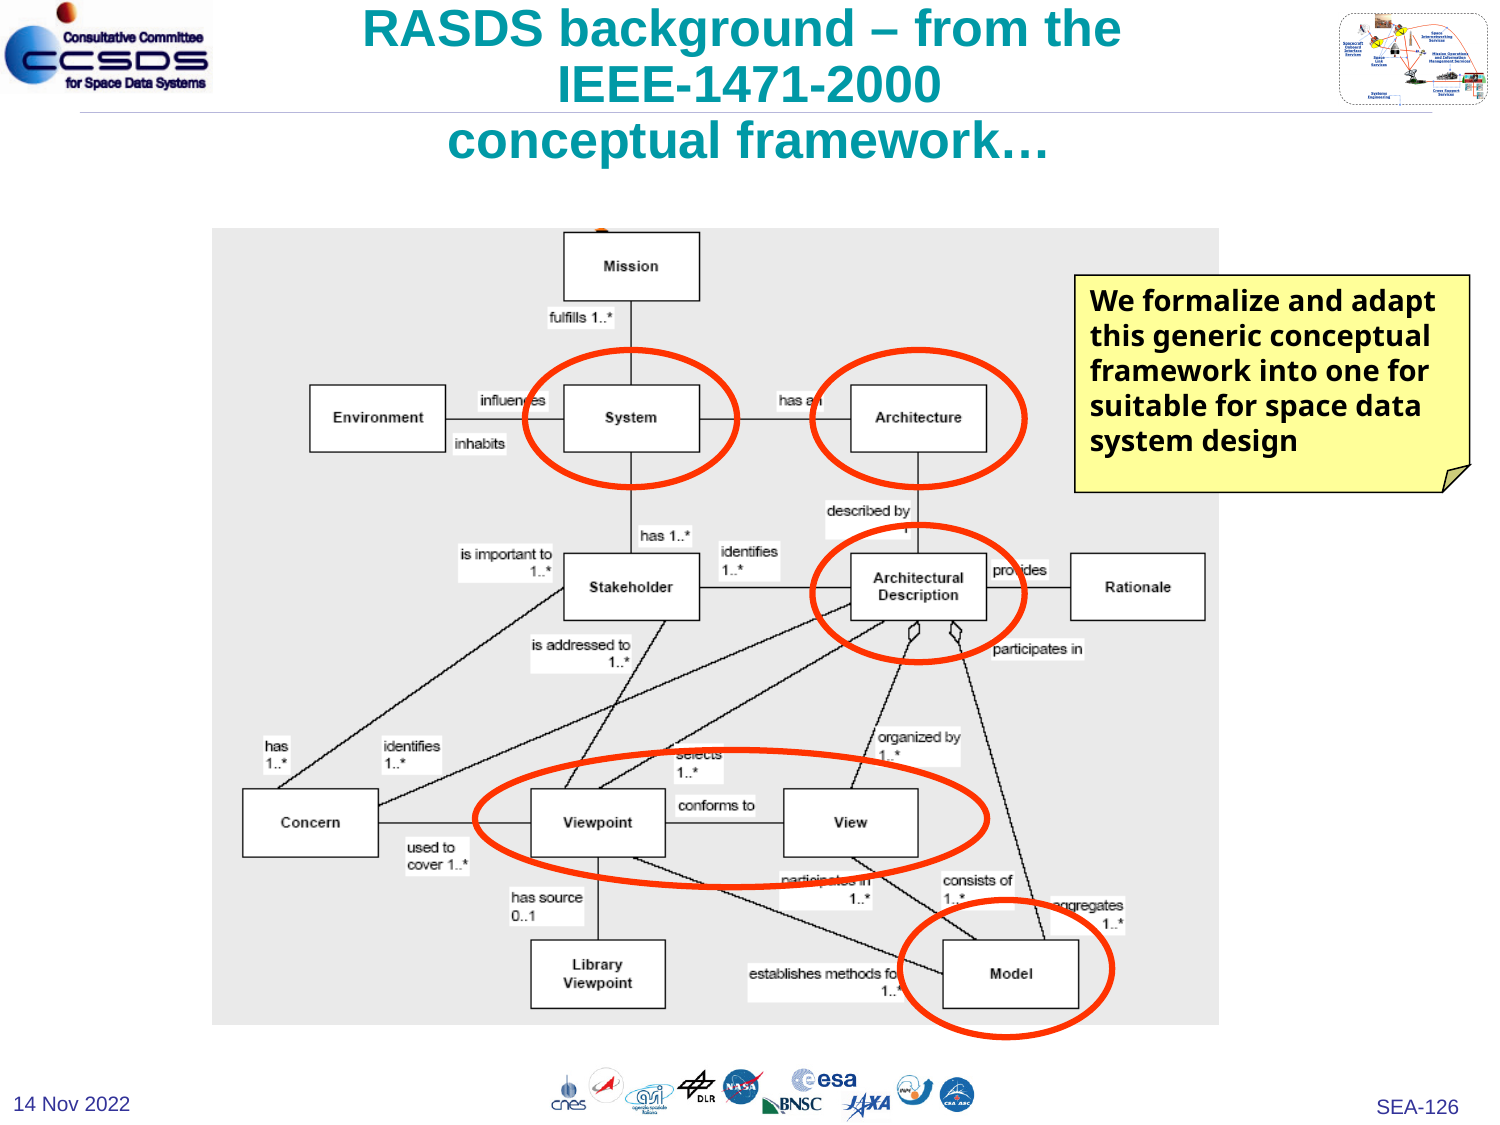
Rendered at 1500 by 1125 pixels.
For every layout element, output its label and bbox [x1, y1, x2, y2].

picture [212, 227, 1219, 1026]
text_box [74, 0, 1425, 182]
picture [1425, 12, 1488, 106]
picture [549, 1064, 975, 1125]
picture [0, 0, 74, 94]
slide_number [0, 1080, 284, 1125]
text_box [474, 274, 1470, 1038]
